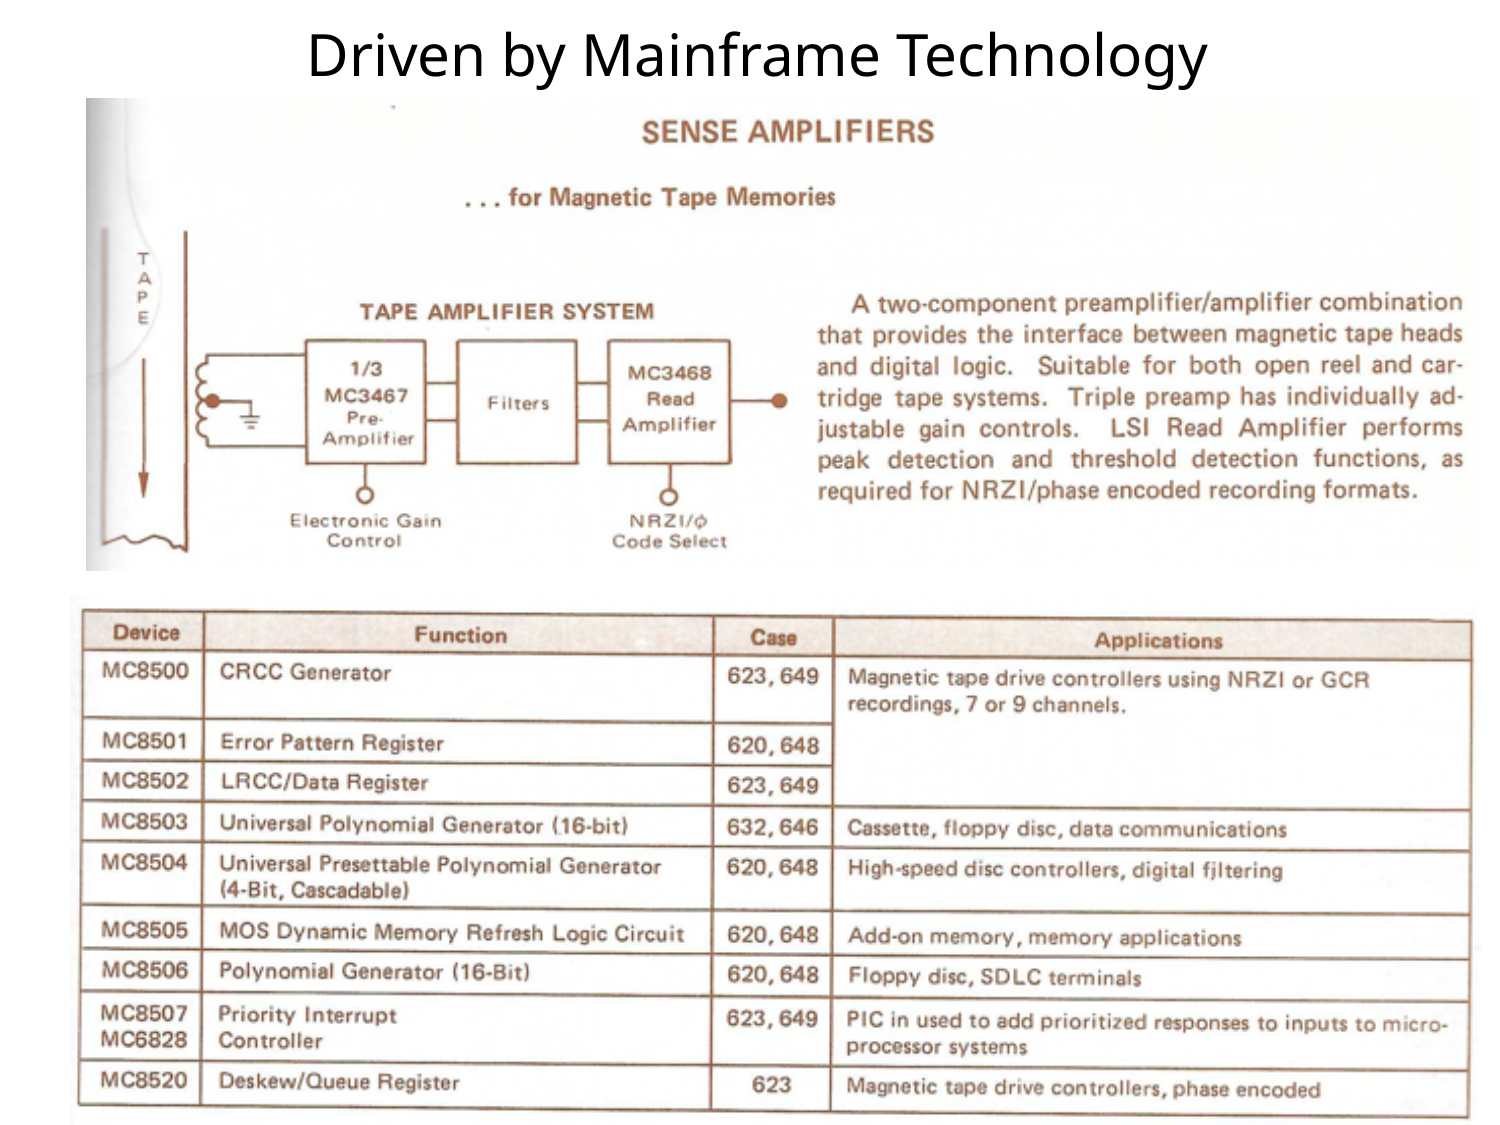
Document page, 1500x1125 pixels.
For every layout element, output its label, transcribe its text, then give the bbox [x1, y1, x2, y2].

title Driven by Mainframe Technology [110, 16, 1405, 98]
picture [86, 98, 1478, 571]
picture [70, 595, 1481, 1125]
